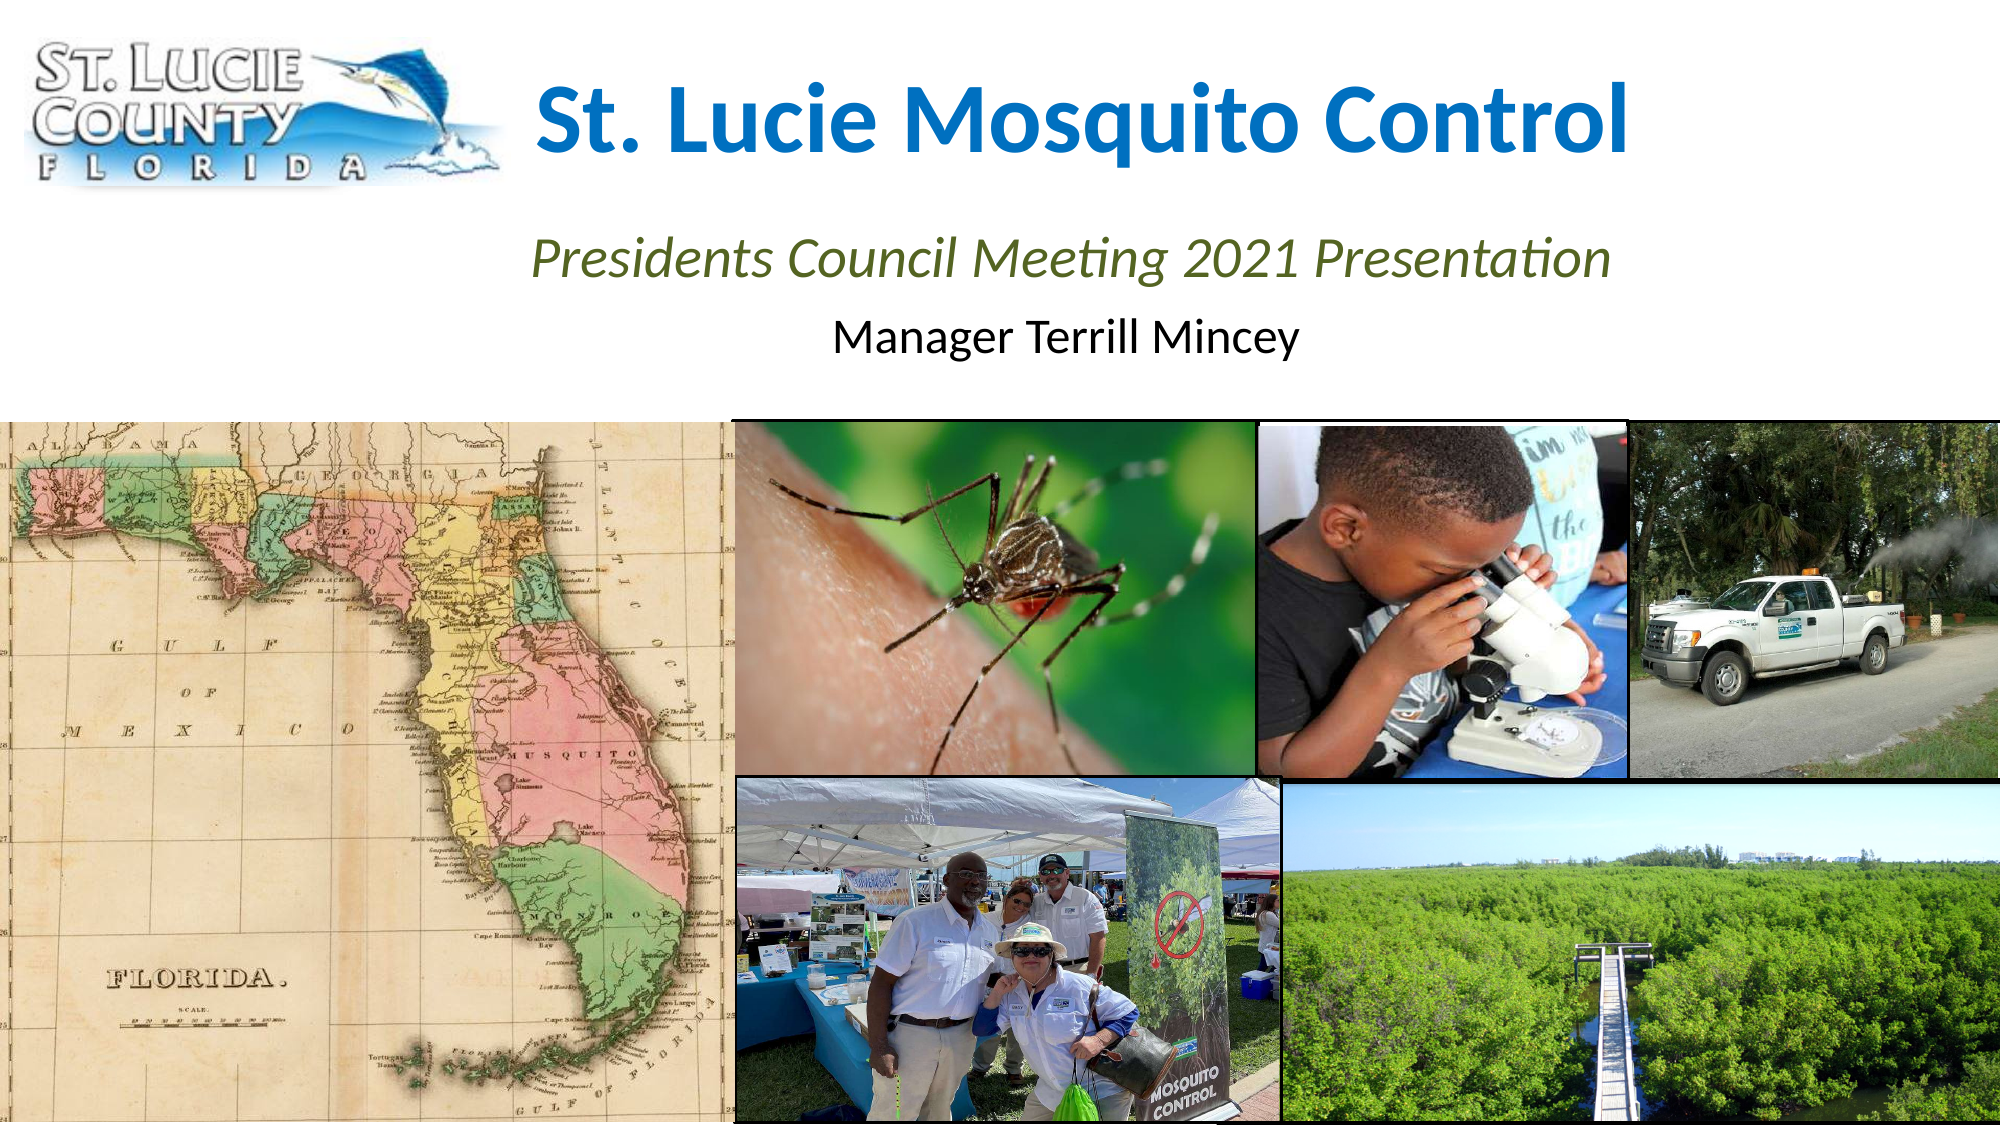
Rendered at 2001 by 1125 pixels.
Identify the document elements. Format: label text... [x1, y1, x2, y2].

picture [1629, 423, 2000, 778]
title St. Lucie Mosquito Control [350, 1, 1750, 302]
picture [0, 422, 2000, 1122]
subtitle Presidents Council Meeting 2021 Presentation Manager Terrill Mincey [437, 219, 1707, 422]
picture [24, 37, 511, 186]
